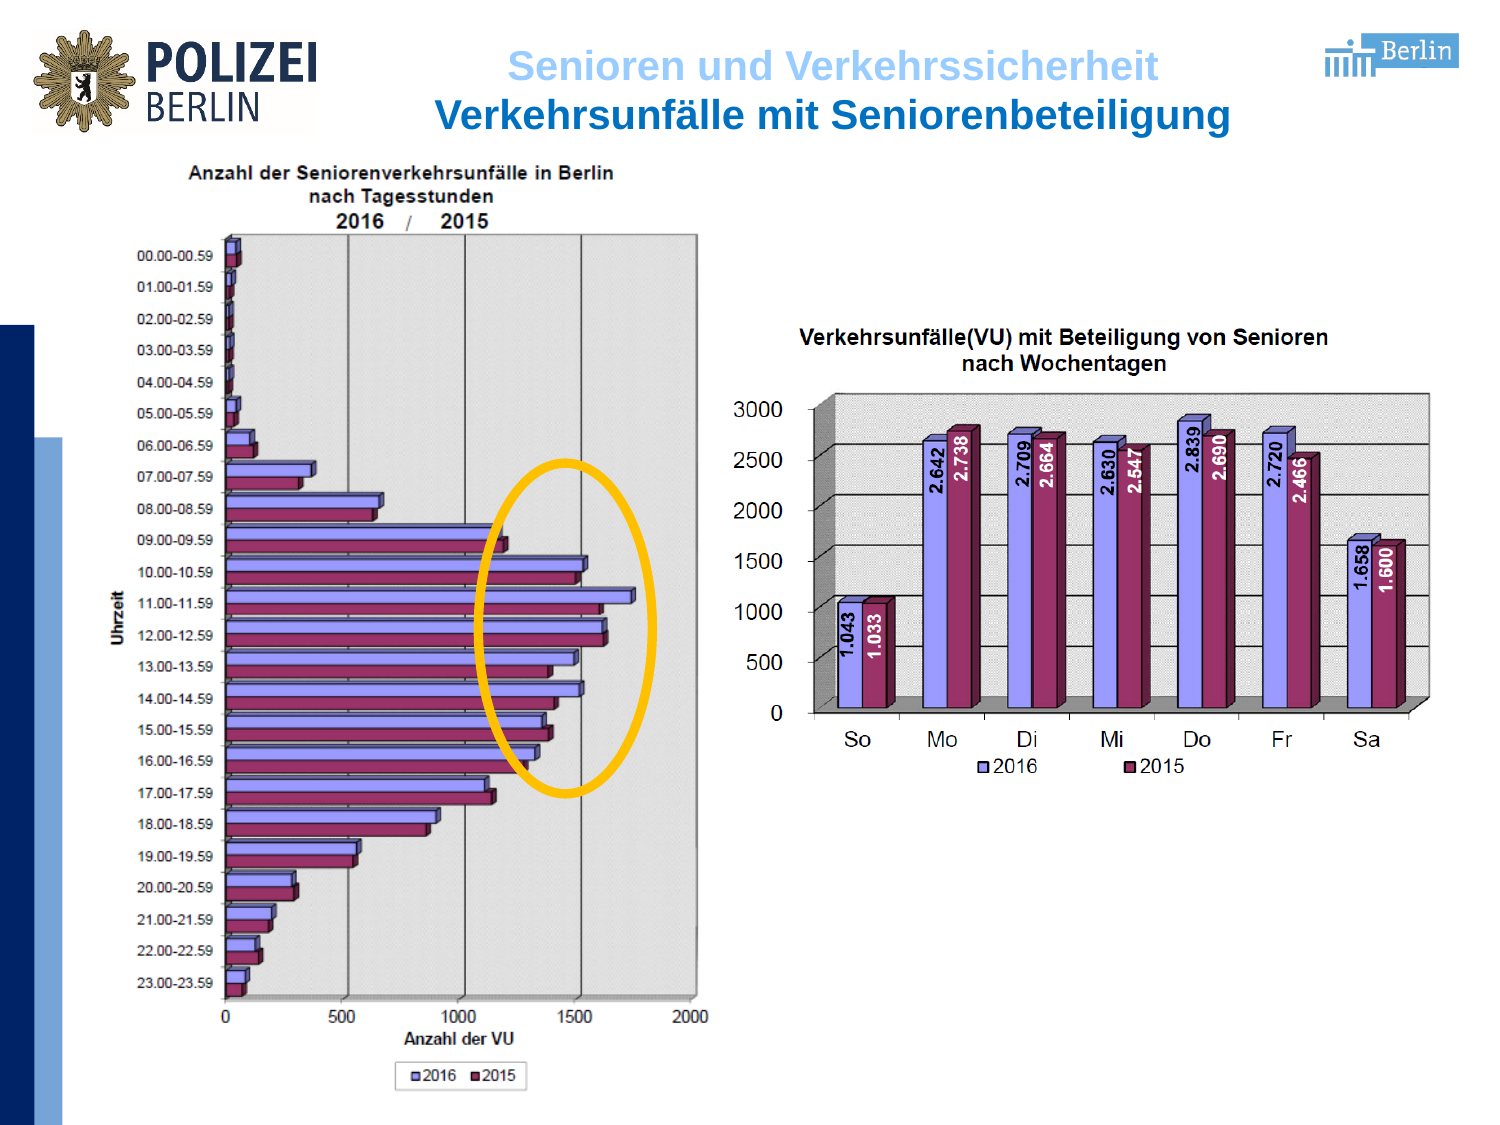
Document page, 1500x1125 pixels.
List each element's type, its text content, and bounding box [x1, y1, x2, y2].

text_box Senioren und Verkehrssicherheit Verkehrsunfälle mit Seniorenbeteiligung [371, 30, 1295, 149]
picture [1325, 33, 1459, 77]
picture [32, 28, 316, 135]
picture [103, 148, 1500, 1107]
